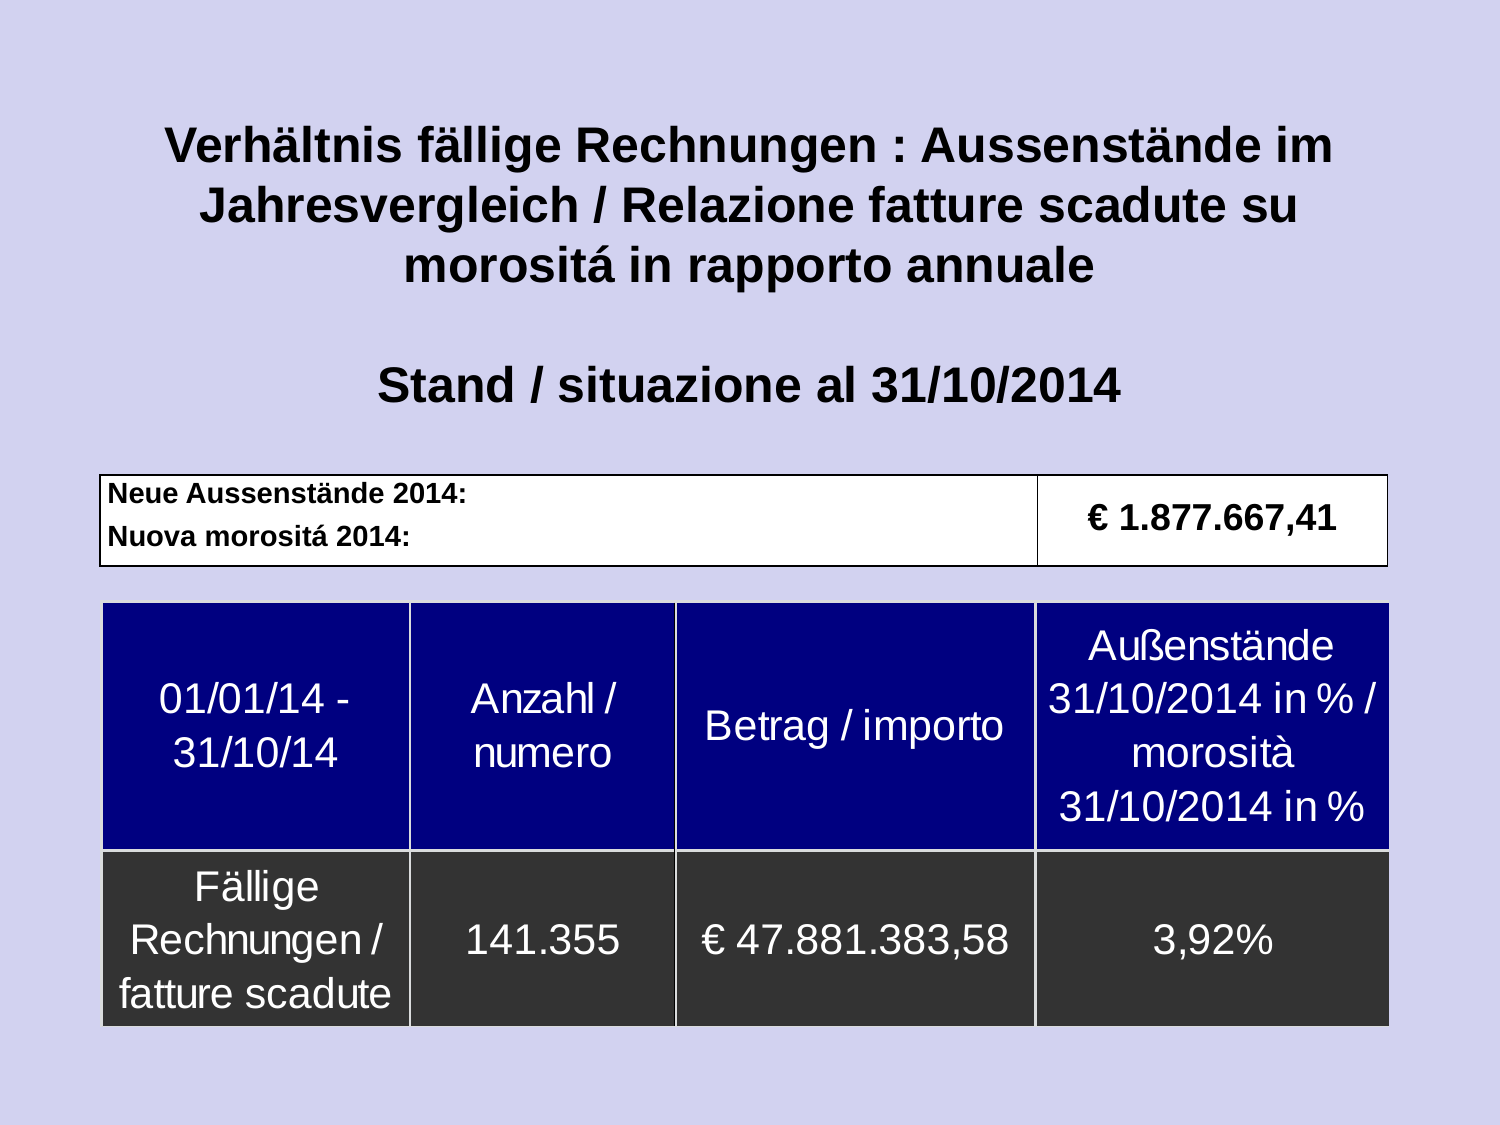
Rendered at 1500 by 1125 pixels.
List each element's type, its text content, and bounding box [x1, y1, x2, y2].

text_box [99, 599, 1392, 1030]
table_header Neue Aussenstände 2014: Nuova morositá 2014: [101, 476, 1037, 565]
table_header € 1.877.667,41 [1038, 476, 1387, 565]
text_box Verhältnis fällige Rechnungen : Aussenstände im Jahresvergleich / Relazione fatture scadute su morositá in rapporto annuale Stand / situazione al 31/10/2014 [112, 99, 1388, 425]
